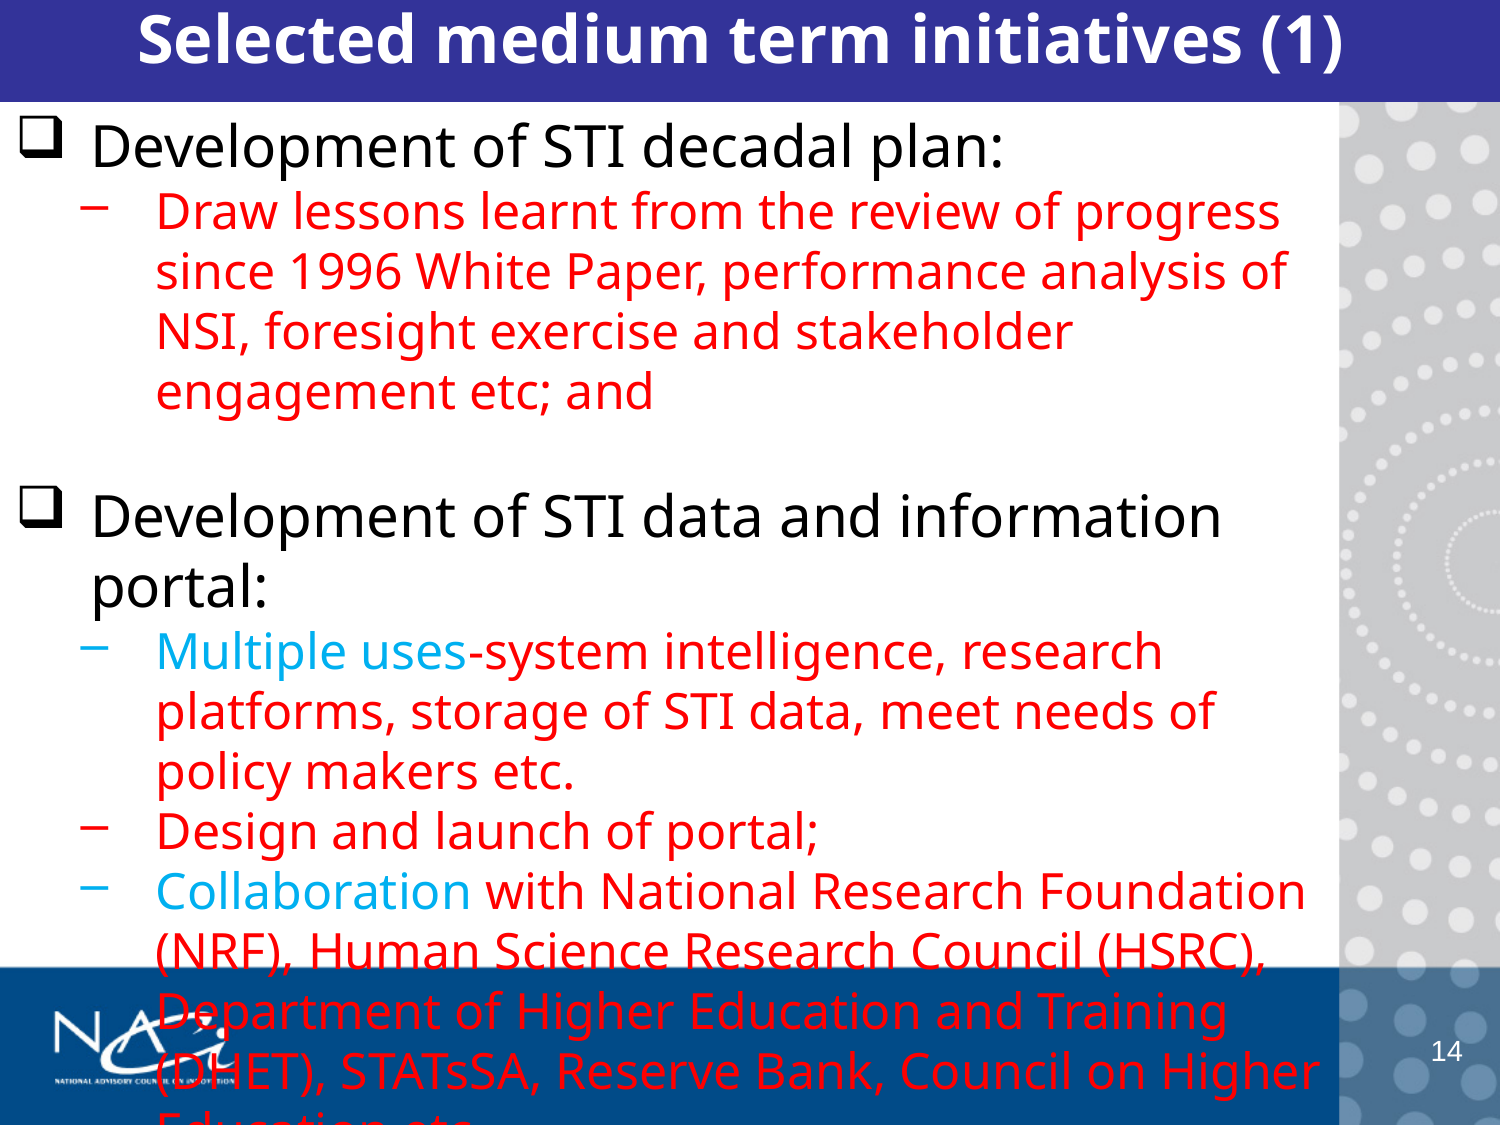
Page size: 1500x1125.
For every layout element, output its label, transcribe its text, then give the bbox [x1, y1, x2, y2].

title Selected medium term initiatives (1) [0, 0, 1500, 103]
picture [0, 103, 1500, 1125]
slide_number 14 [1340, 1024, 1479, 1103]
list Development of STI decadal plan: Draw lessons learnt from the review of progress since 1996 White Paper, performance analysis of NSI, foresight exercise and stakeholder engagement etc; and Development of STI data and information portal: Multiple uses-system intelligence, research platforms, storage of STI data, meet needs of policy makers etc. Design and launch of portal; Collaboration with National Research Foundation (NRF), Human Science Research Council (HSRC), Department of Higher Education and Training (DHET), STATsSA, Reserve Bank, Council on Higher Education etc. Biennial state of innovation report. [0, 103, 1341, 965]
